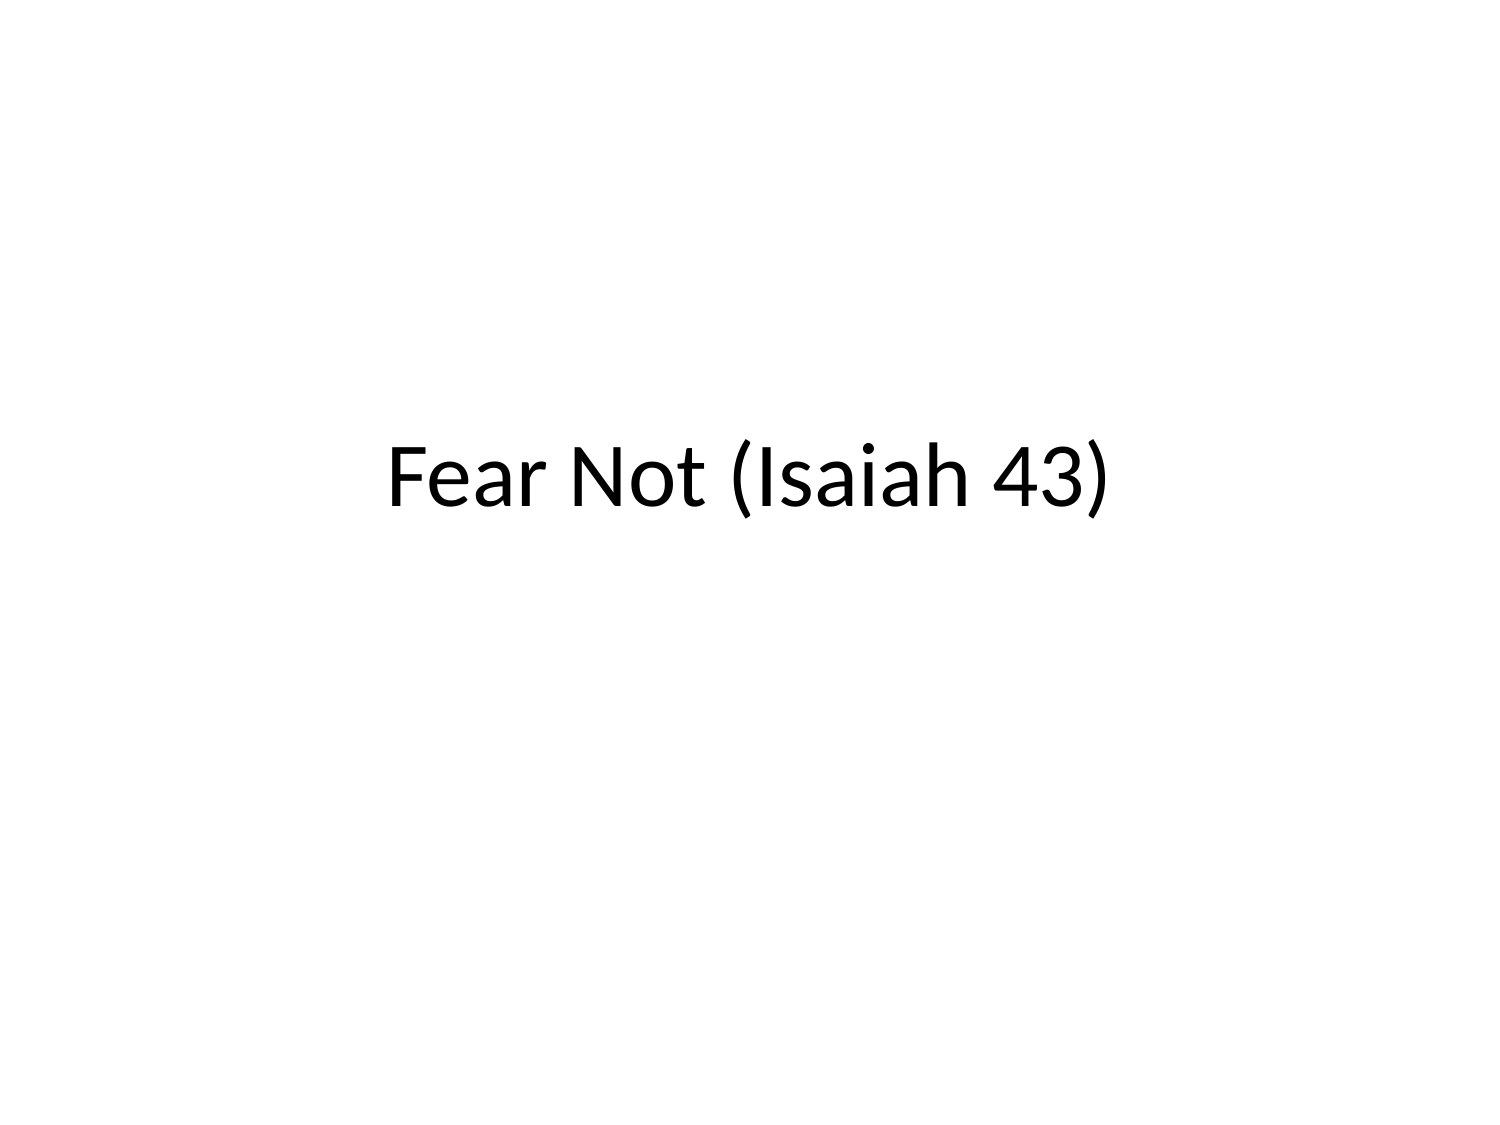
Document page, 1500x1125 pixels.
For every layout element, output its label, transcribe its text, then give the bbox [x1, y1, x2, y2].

title Fear Not (Isaiah 43) [112, 349, 1388, 591]
